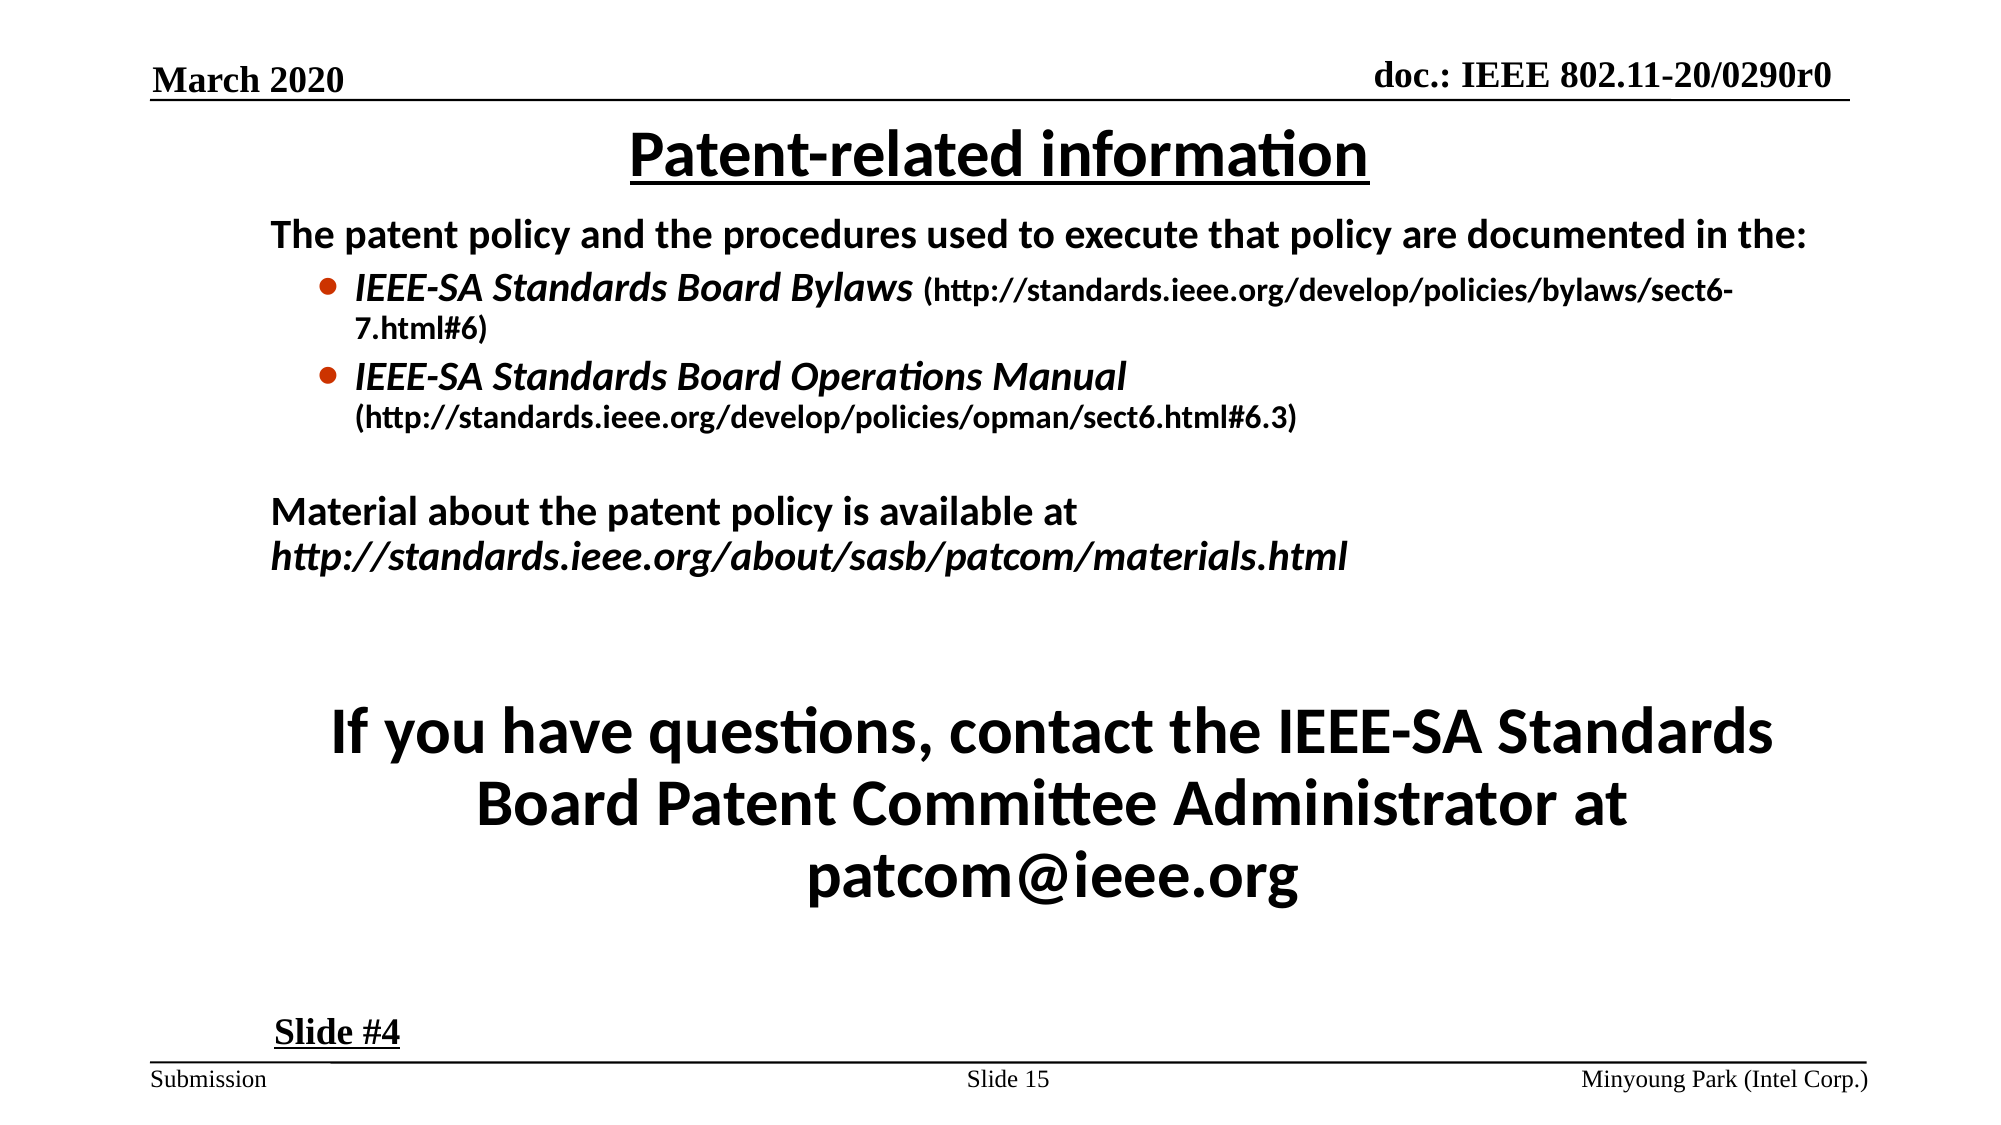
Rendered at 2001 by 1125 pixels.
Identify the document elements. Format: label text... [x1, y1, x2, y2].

title Patent-related information [362, 163, 1638, 187]
footer Minyoung Park (Intel Corp.) [1266, 1061, 1869, 1093]
text_box [337, 37, 1688, 163]
text_box The patent policy and the procedures used to execute that policy are documented in the: IEEE-SA Standards Board Bylaws (http://standards.ieee.org/develop/policies/bylaws/sect6-7.html#6) IEEE-SA Standards Board Operations Manual (http://standards.ieee.org/develop/policies/opman/sect6.html#6.3) Material about the patent policy is available at http://standards.ieee.org/about/sasb/patcom/materials.html If you have questions, contact the IEEE-SA Standards Board Patent Committee Administrator at patcom@ieee.org [152, 187, 1850, 1025]
text_box Slide #4 [259, 999, 416, 1060]
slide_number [152, 54, 347, 101]
slide_number Slide 15 [966, 1061, 1051, 1093]
